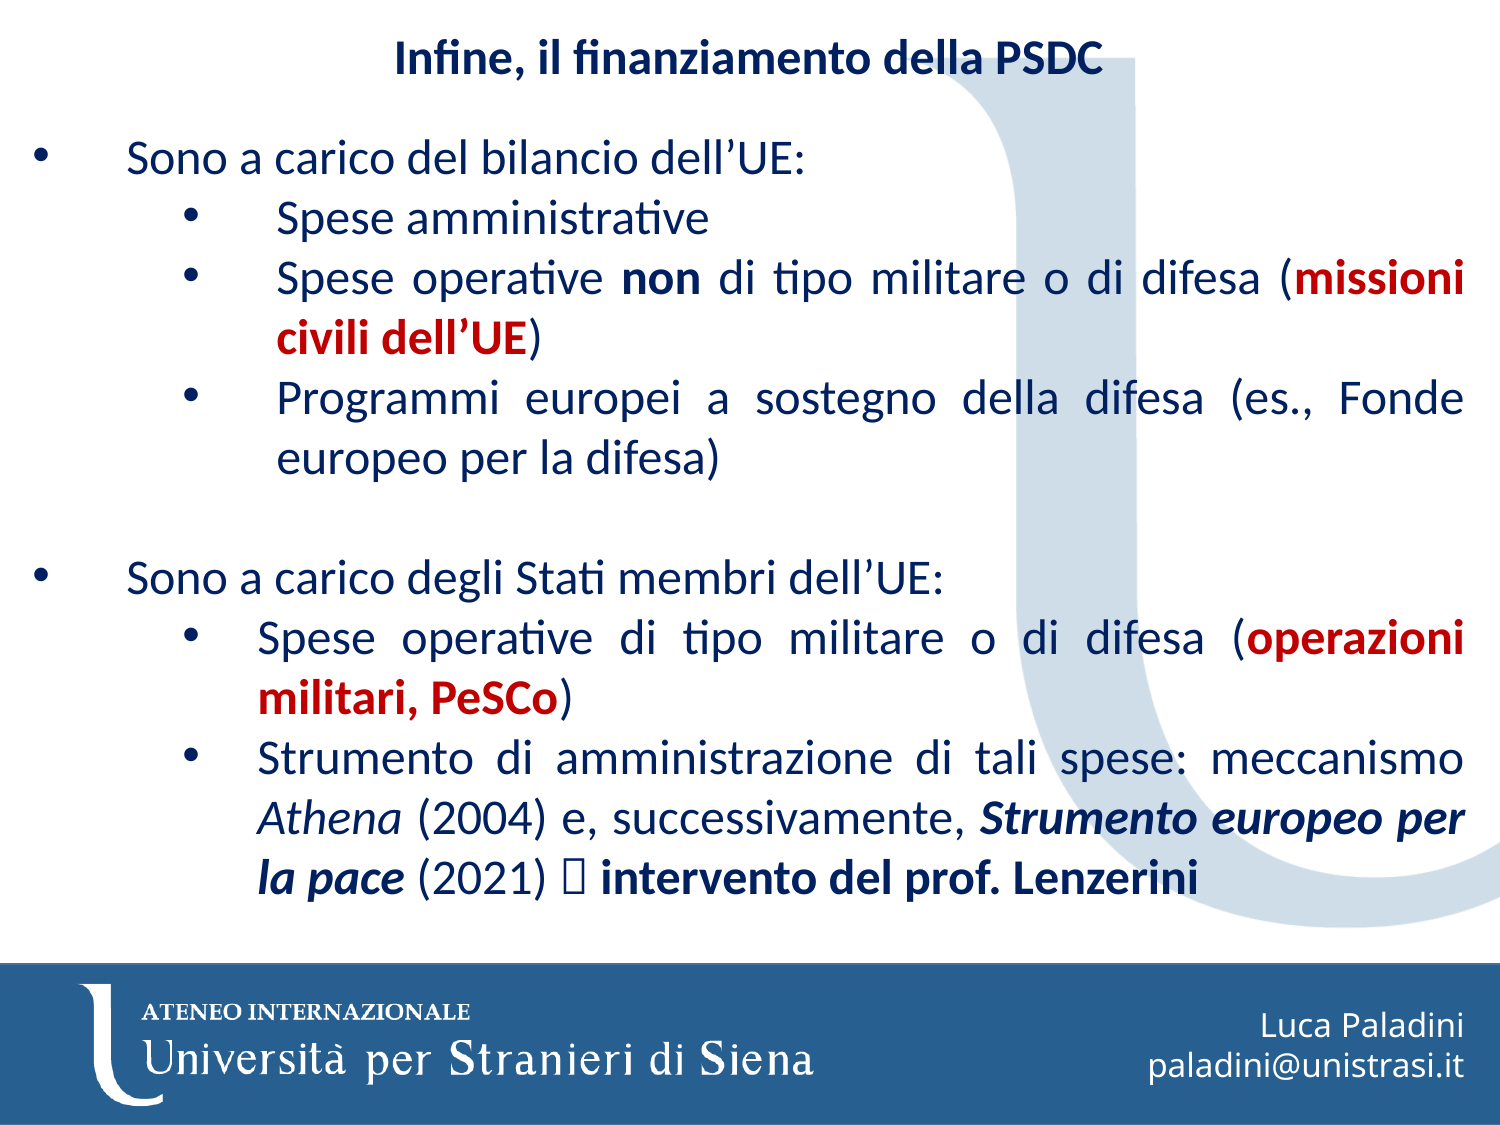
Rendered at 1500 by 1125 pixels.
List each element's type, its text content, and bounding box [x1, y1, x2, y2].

picture [53, 964, 836, 1125]
picture [859, 0, 1500, 965]
text_box [0, 963, 1500, 1125]
text_box Luca Paladini paladini@unistrasi.it [986, 996, 1480, 1092]
text_box Infine, il finanziamento della PSDC Sono a carico del bilancio dell’UE: Spese amministrative Spese operative non di tipo militare o di difesa (missioni civili dell’UE) Programmi europei a sostegno della difesa (es., Fonde europeo per la difesa) Sono a carico degli Stati membri dell’UE: Spese operative di tipo militare o di difesa (operazioni militari, PeSCo) Strumento di amministrazione di tali spese: meccanismo Athena (2004) e, successivamente, Strumento europeo per la pace (2021)  intervento del prof. Lenzerini [17, 17, 859, 912]
